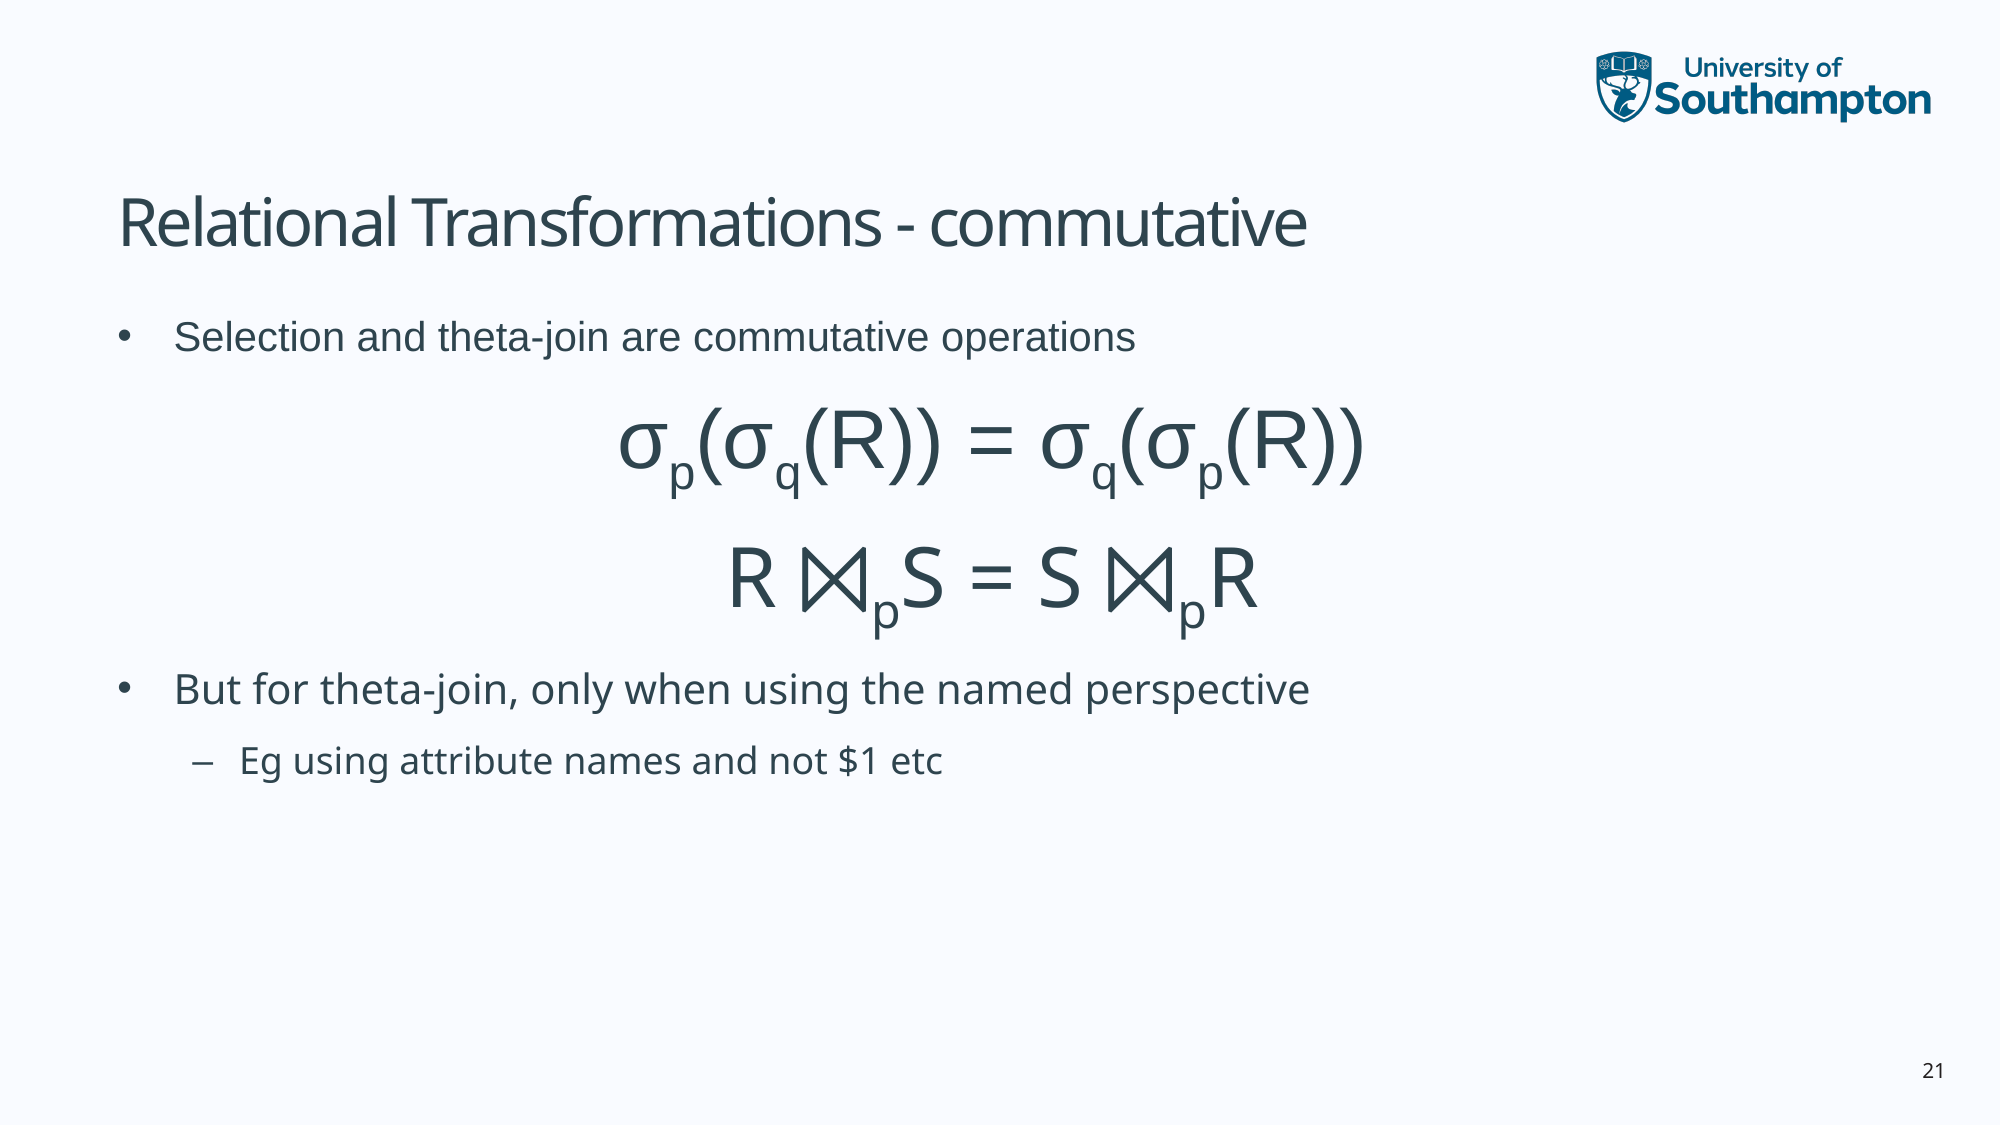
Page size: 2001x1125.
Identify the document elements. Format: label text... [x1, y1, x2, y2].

picture [1823, 97, 1830, 113]
picture [1847, 97, 1857, 108]
picture [1527, 0, 2000, 220]
list Selection and theta-join are commutative operations σp(σq(R)) = σq(σp(R)) R ⨝pS = S ⨝pR But for theta-join, only when using the named perspective Eg using attribute names and not $1 etc [102, 302, 1882, 1024]
picture [1600, 80, 1617, 111]
picture [1782, 97, 1791, 108]
picture [1626, 78, 1648, 111]
title Relational Transformations - commutative [102, 113, 1882, 268]
picture [1808, 97, 1815, 113]
picture [1730, 97, 1736, 113]
picture [1607, 76, 1624, 88]
picture [1689, 97, 1698, 108]
picture [1626, 76, 1636, 88]
picture [1758, 97, 1766, 113]
